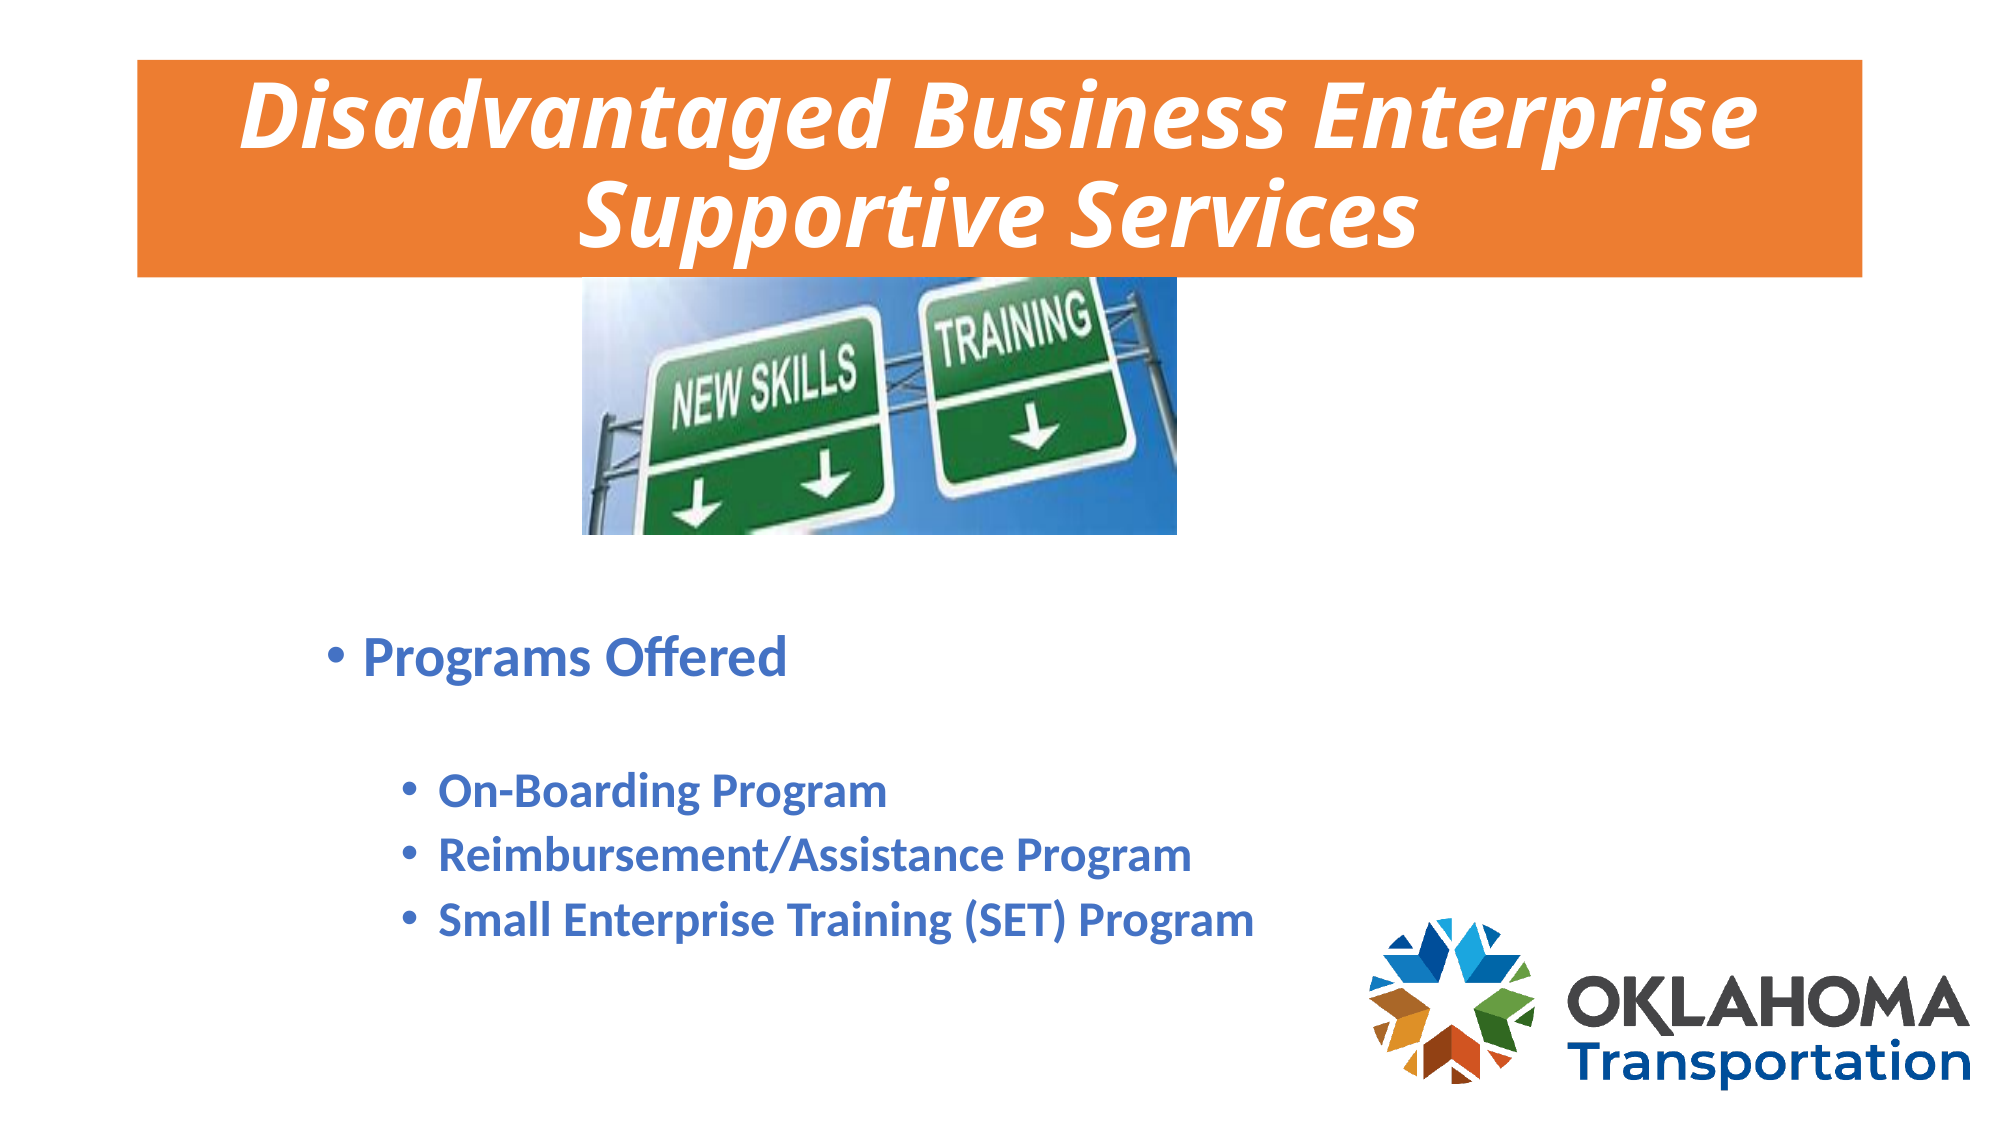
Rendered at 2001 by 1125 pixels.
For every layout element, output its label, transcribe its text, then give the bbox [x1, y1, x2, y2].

list Programs Offered On-Boarding Program Reimbursement/Assistance Program Small Enterprise Training (SET) Program [310, 277, 1689, 992]
title Disadvantaged Business Enterprise Supportive Services [137, 59, 1863, 278]
picture [1314, 649, 2000, 1125]
picture [582, 277, 1177, 535]
